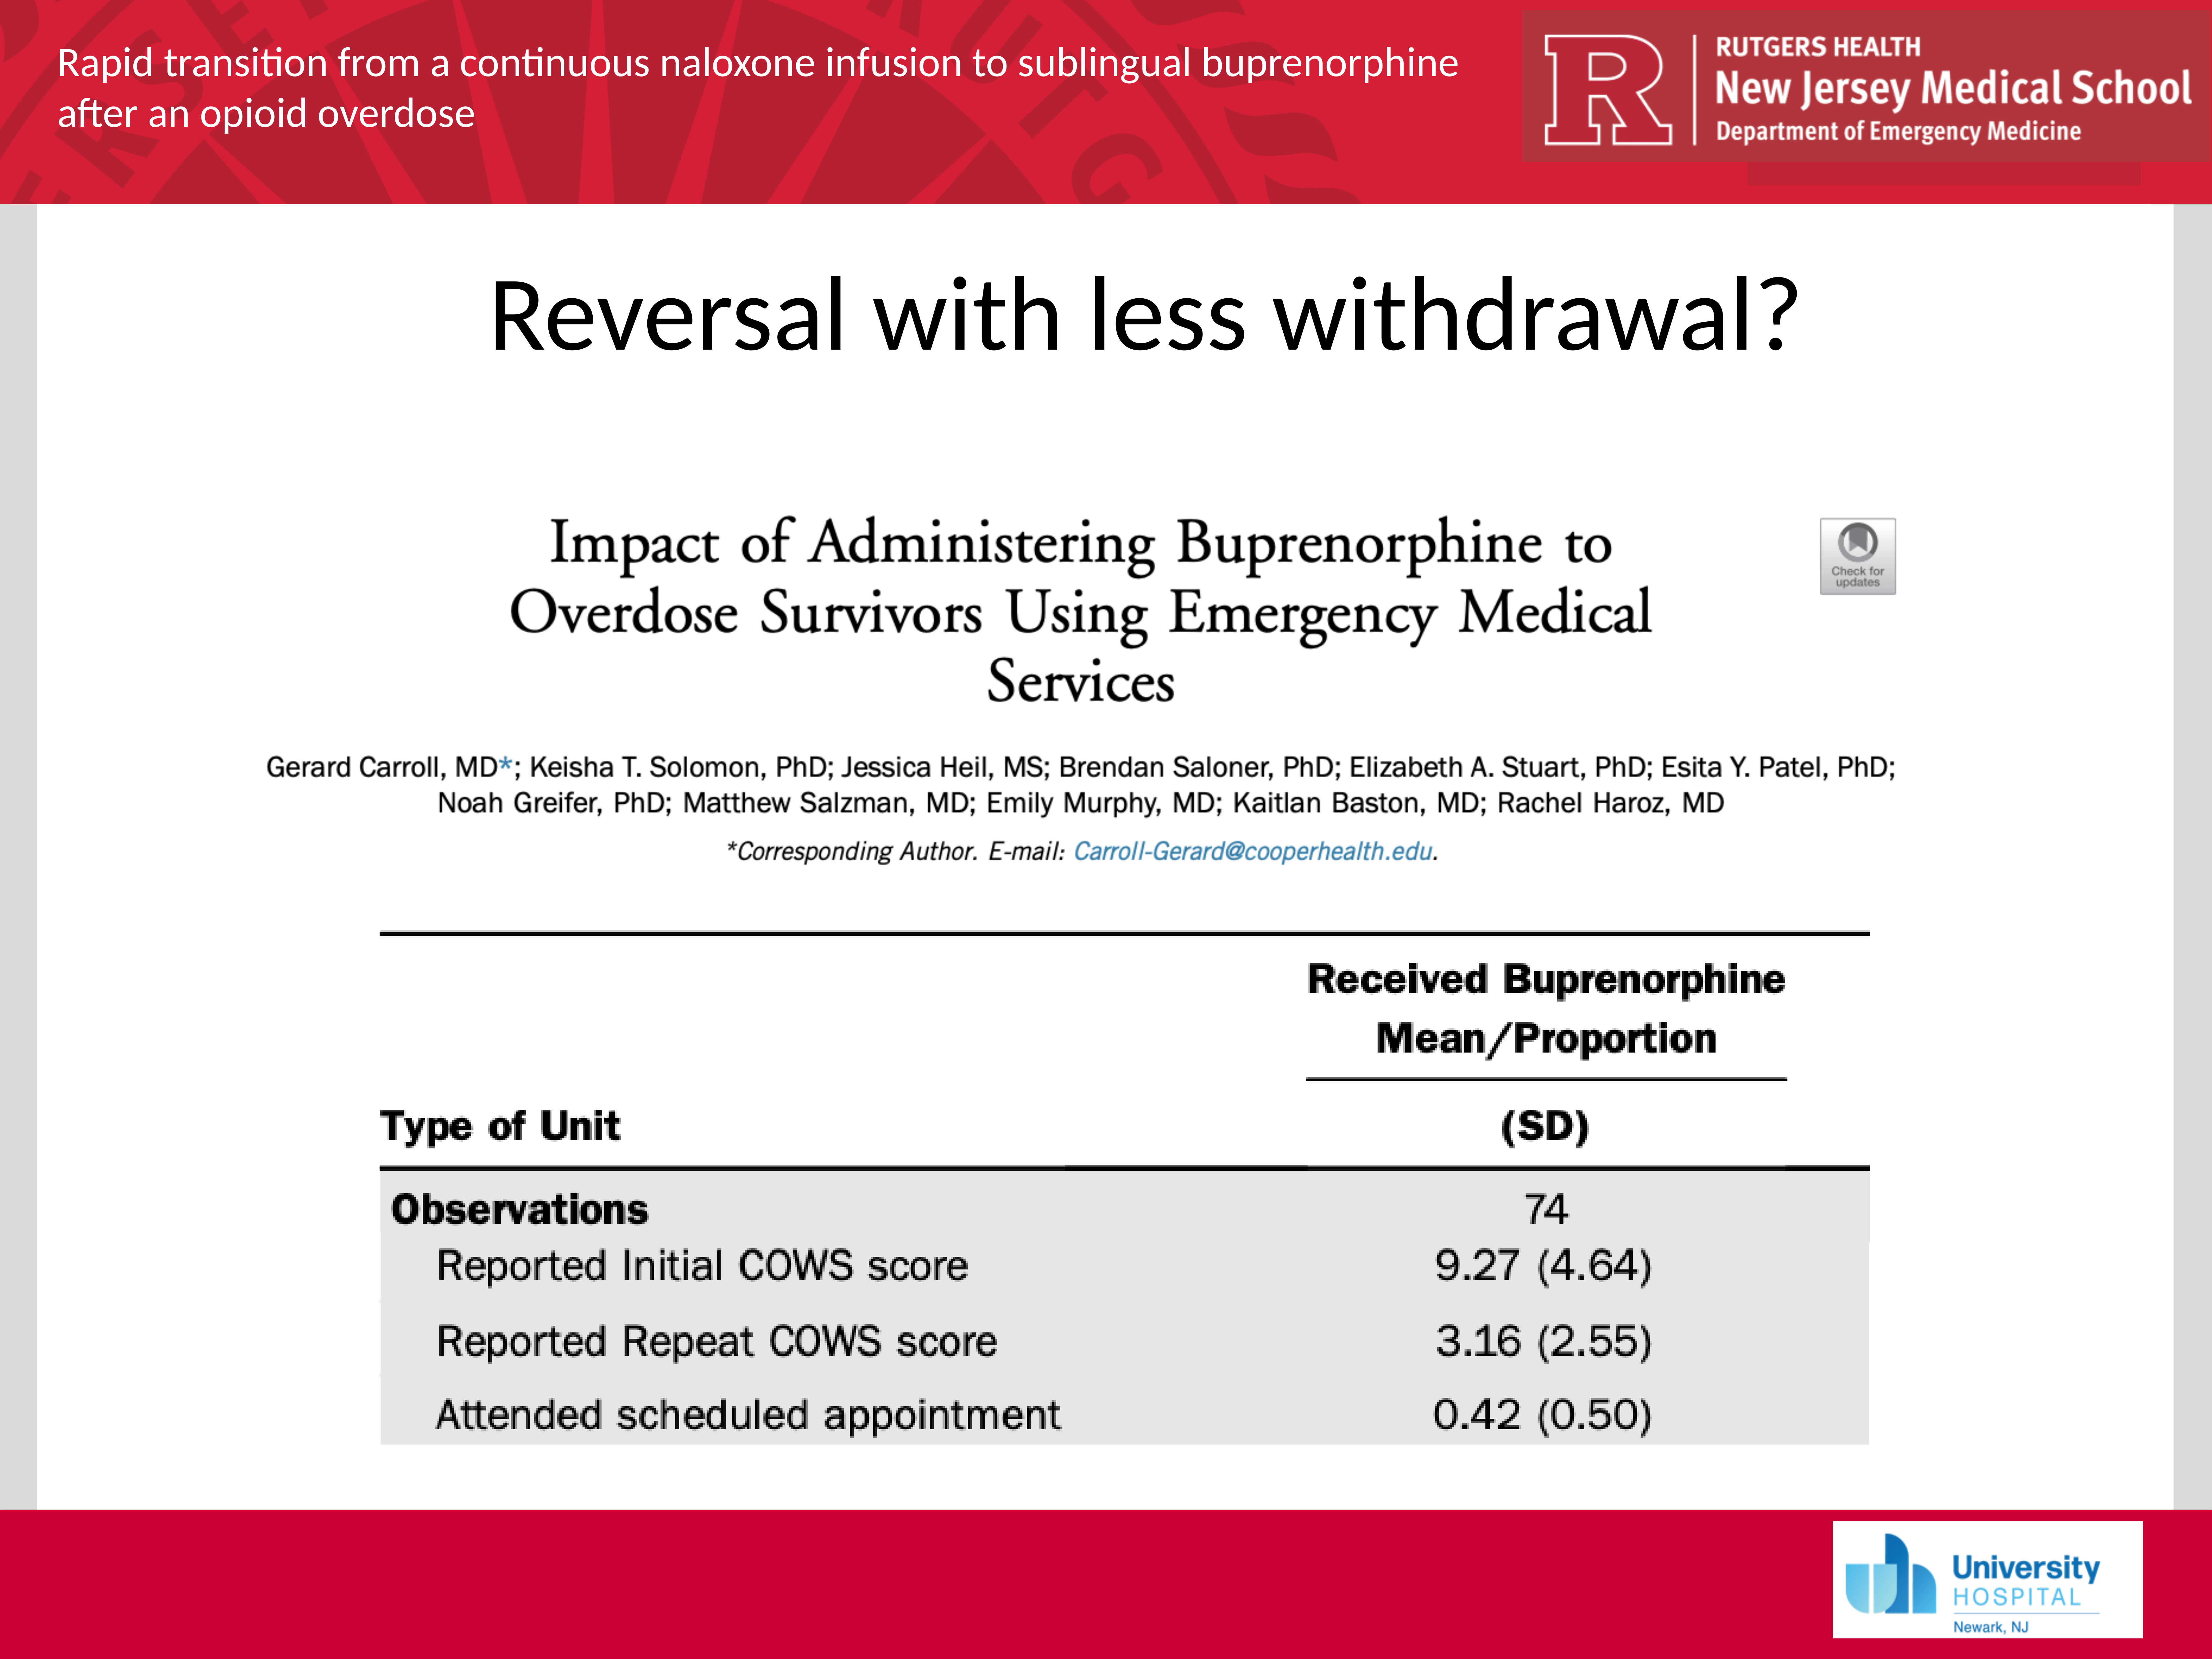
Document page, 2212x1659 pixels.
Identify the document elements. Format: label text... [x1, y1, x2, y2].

picture [1833, 1521, 2143, 1638]
text_box Reversal with less withdrawal? [484, 241, 1906, 373]
picture [216, 473, 1988, 891]
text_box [1522, 10, 2211, 185]
picture [378, 924, 1870, 1445]
text_box Rapid transition from a continuous naloxone infusion to sublingual buprenorphine after an opioid overdose [50, 17, 1520, 153]
